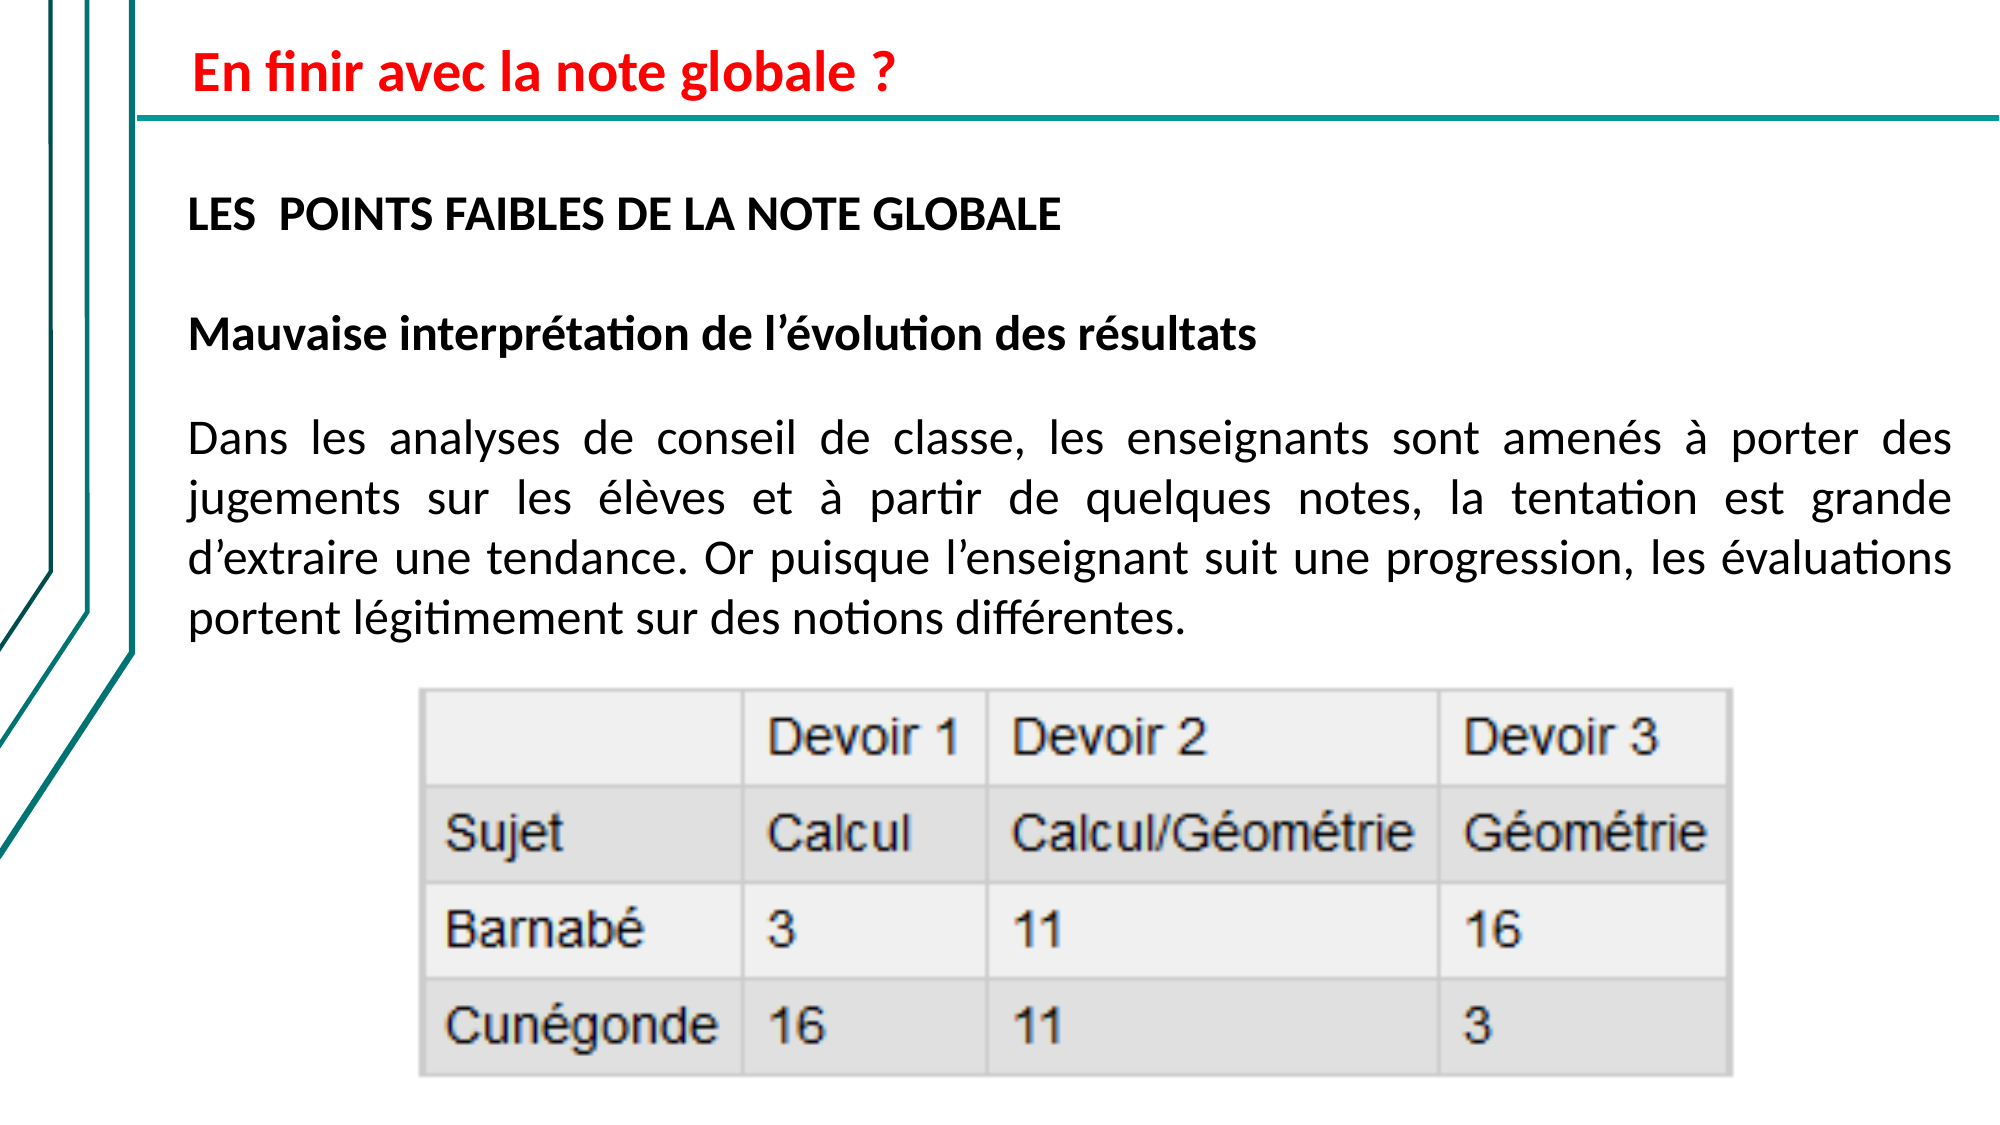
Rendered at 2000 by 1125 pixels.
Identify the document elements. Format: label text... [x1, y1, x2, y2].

text_box LES POINTS FAIBLES DE LA NOTE GLOBALE Mauvaise interprétation de l’évolution des résultats [172, 172, 1609, 368]
text_box En finir avec la note globale ? [172, 30, 1969, 115]
picture [408, 681, 1743, 1094]
text_box Dans les analyses de conseil de classe, les enseignants sont amenés à porter des jugements sur les élèves et à partir de quelques notes, la tentation est grande d’extraire une tendance. Or puisque l’enseignant suit une progression, les évaluations portent légitimement sur des notions différentes. [172, 397, 1969, 652]
